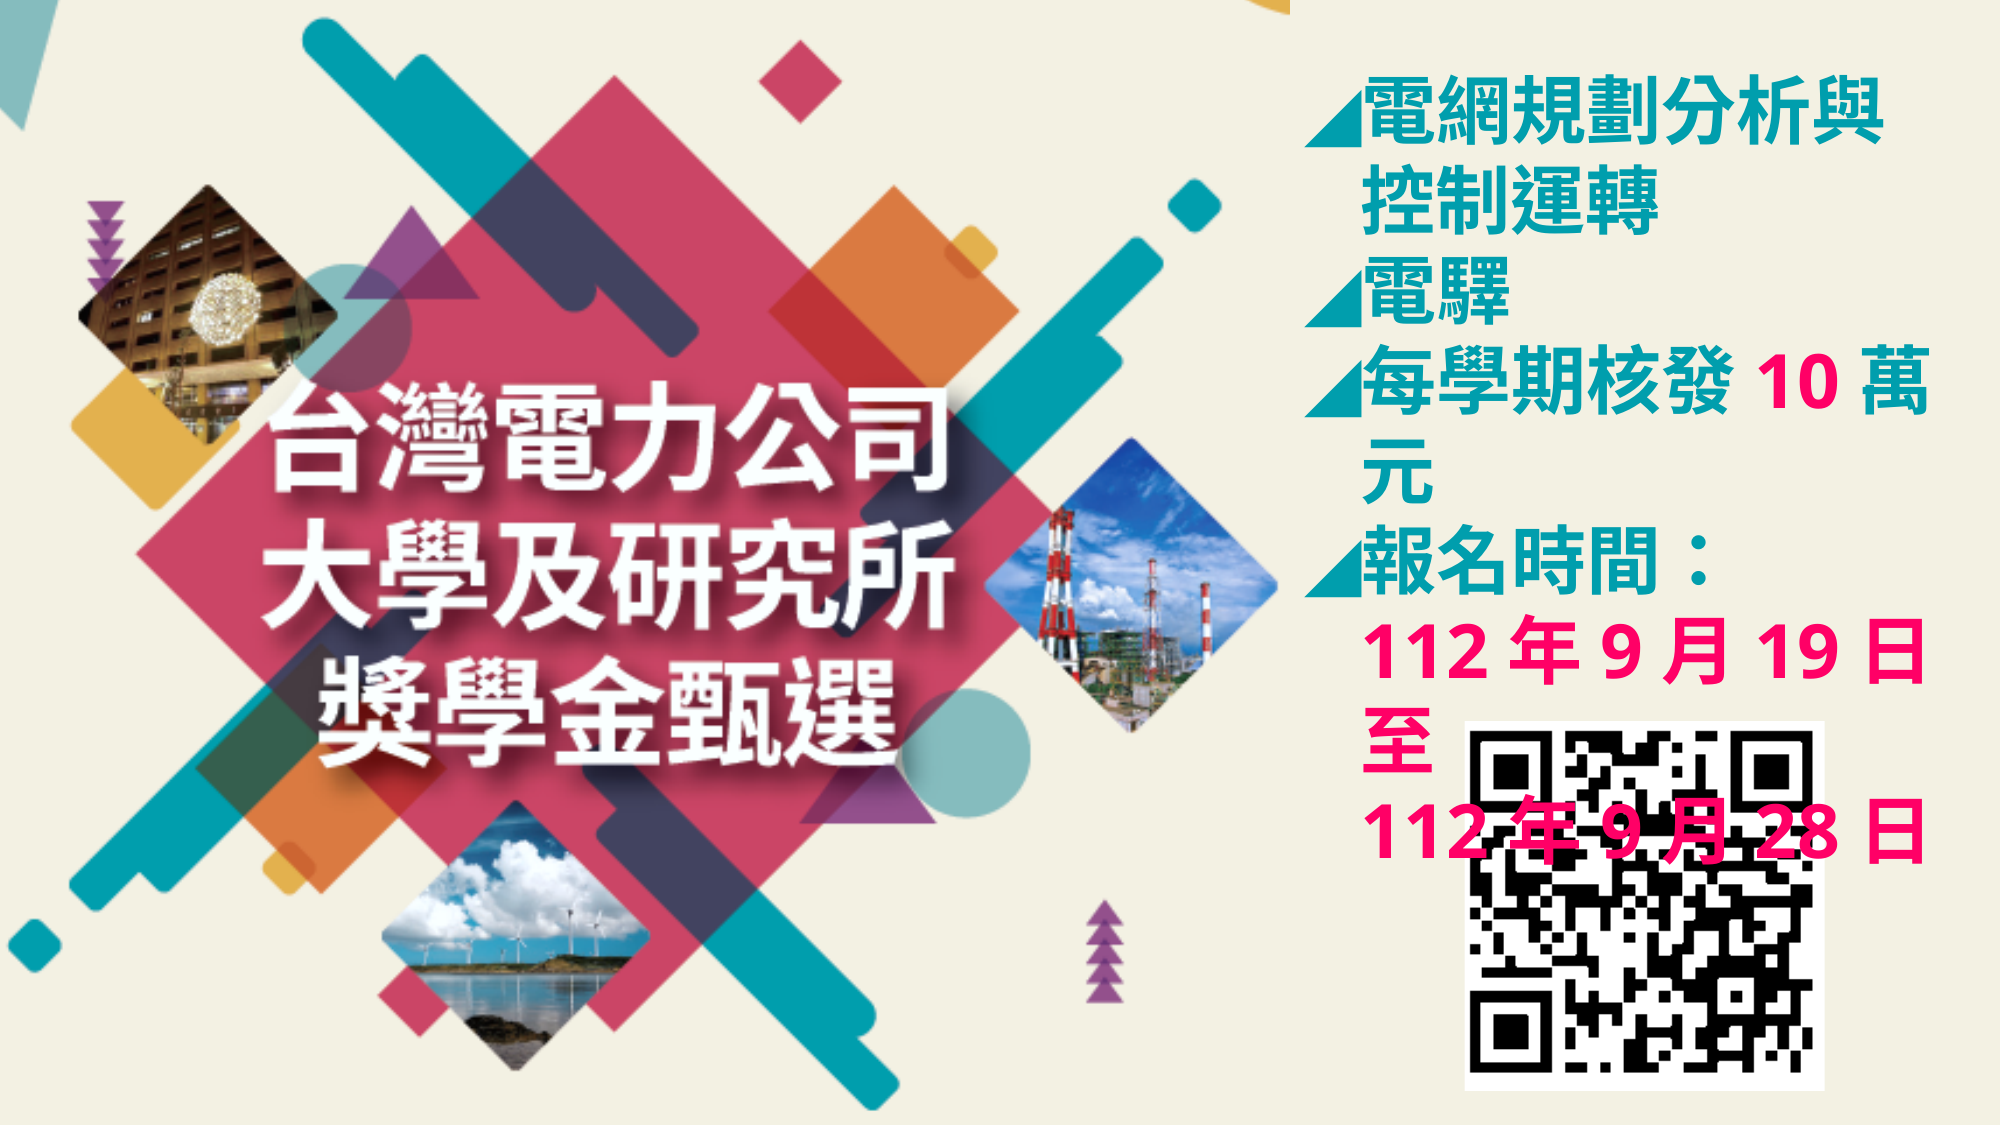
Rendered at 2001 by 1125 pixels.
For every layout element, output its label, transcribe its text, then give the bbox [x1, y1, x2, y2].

text_box 電網規劃分析與 控制運轉 電驛 每學期核發10萬元 報名時間： 112年9月19日 至 112年9月28日 [1290, 56, 2000, 927]
picture [1464, 721, 1825, 1091]
picture [0, 0, 1290, 1125]
